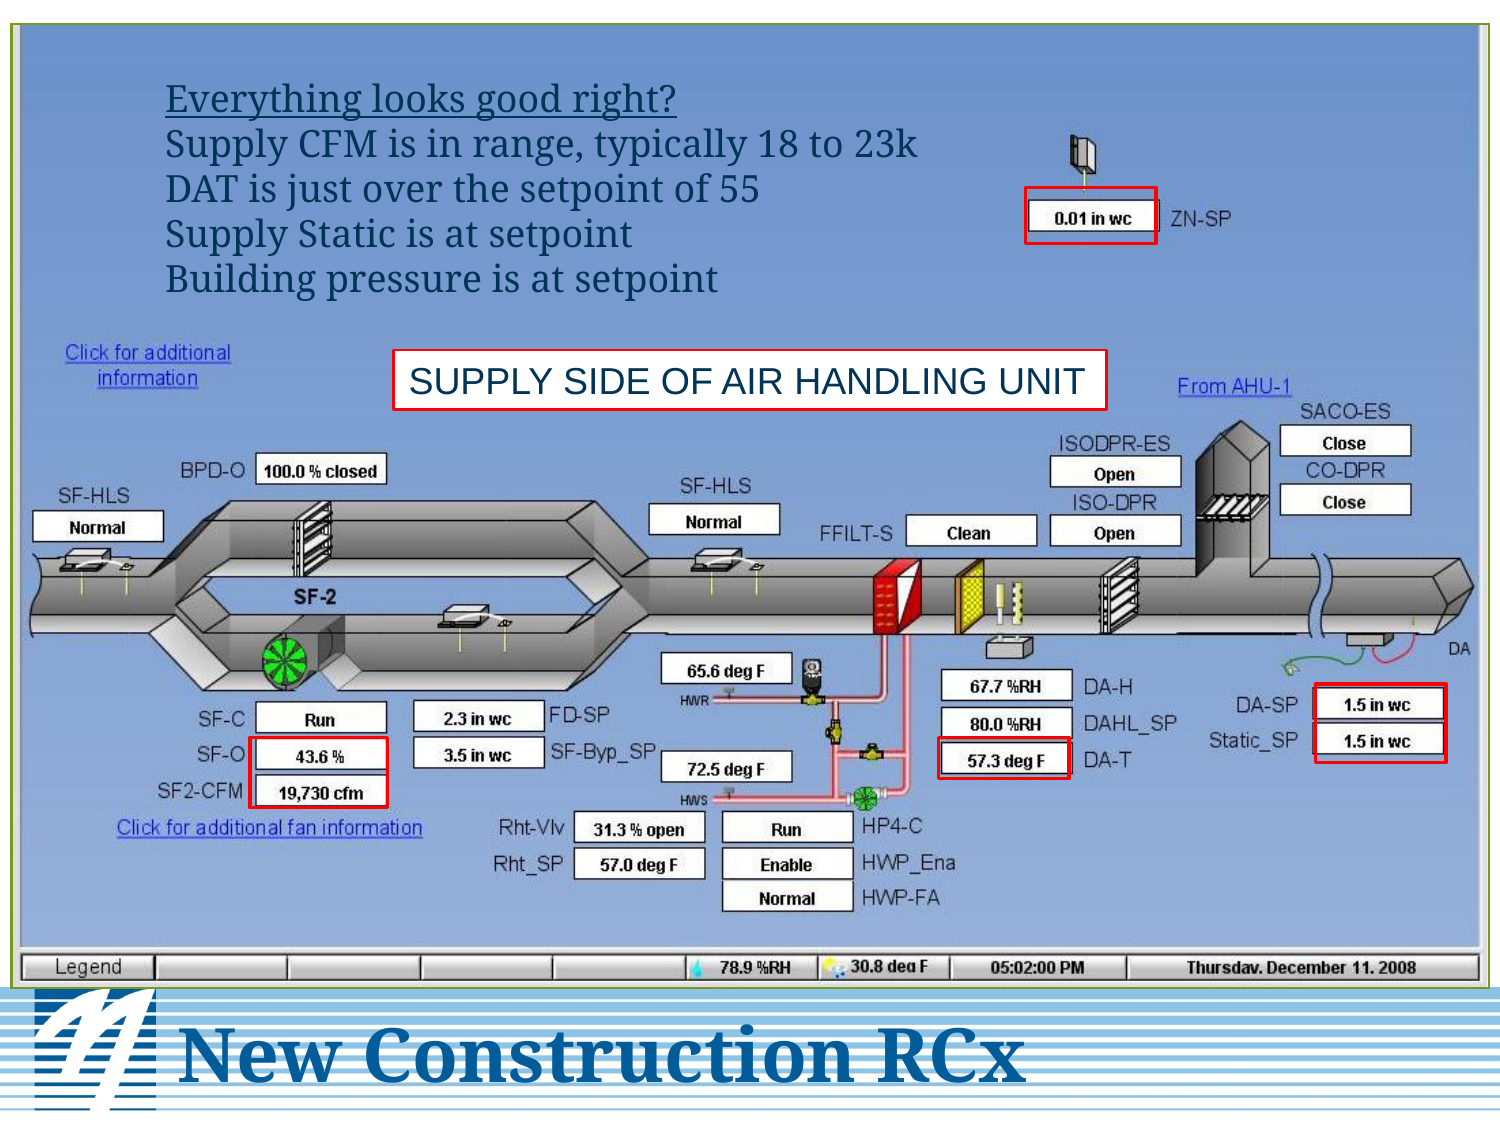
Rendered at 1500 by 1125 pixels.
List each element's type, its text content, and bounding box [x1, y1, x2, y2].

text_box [12, 24, 1488, 988]
picture [0, 987, 1500, 1111]
text_box New Construction RCx [162, 1003, 1488, 1113]
